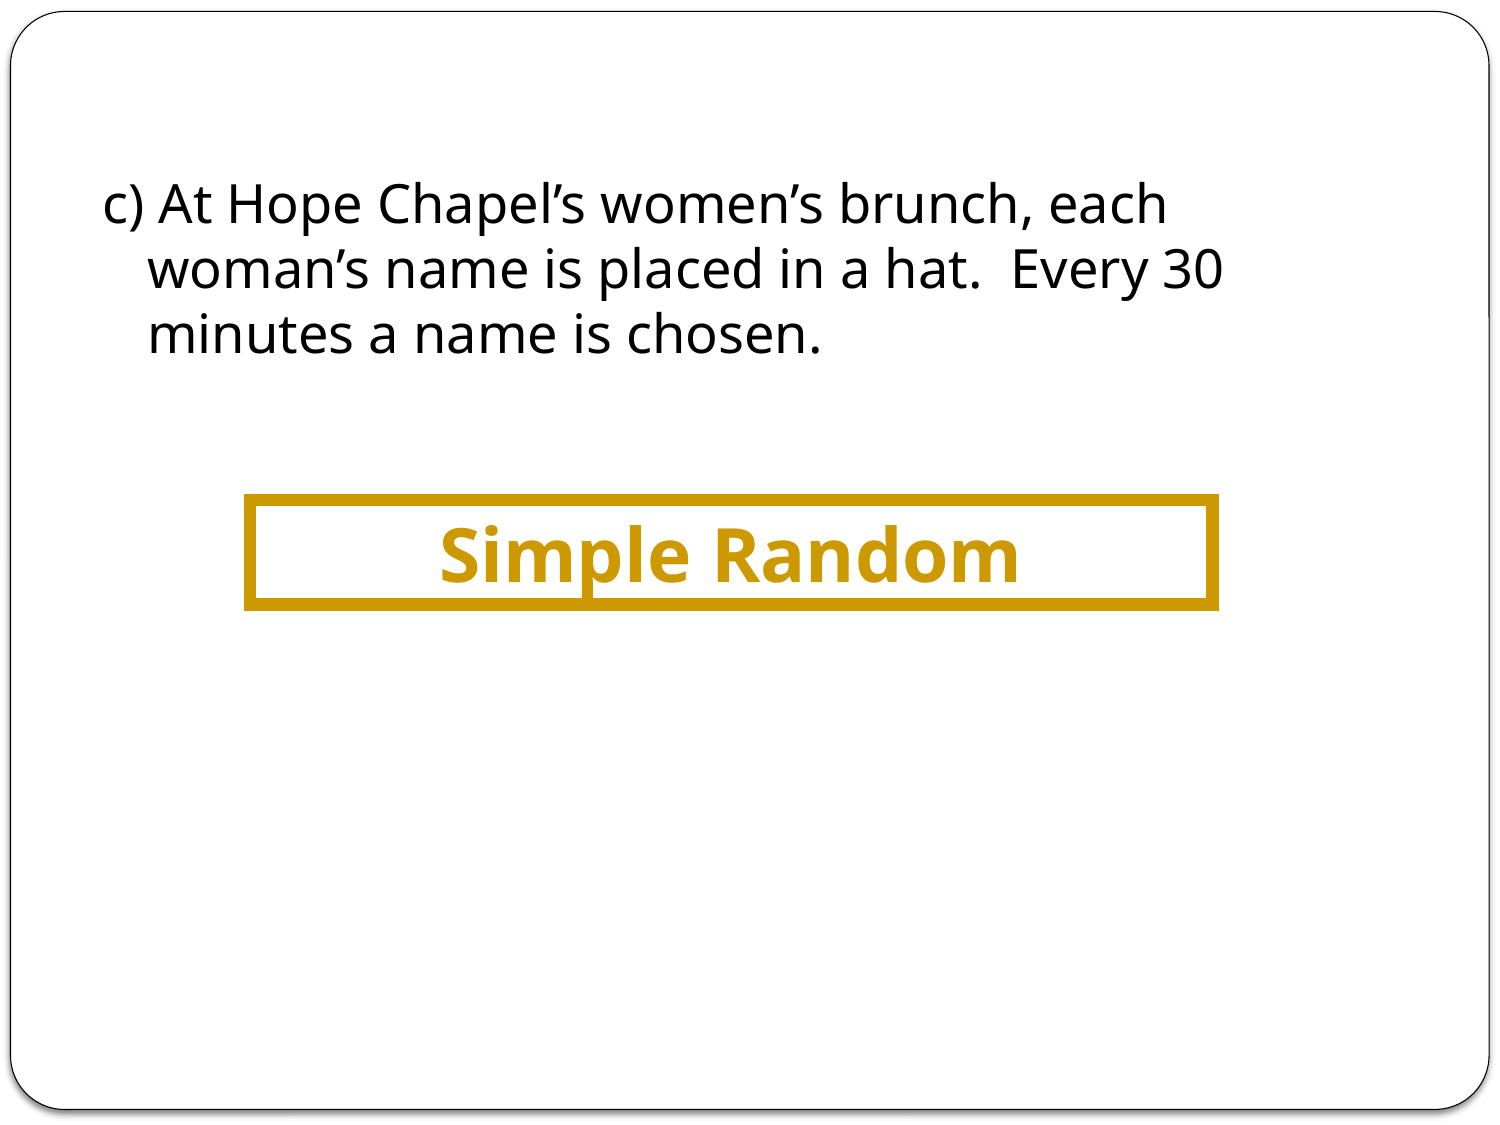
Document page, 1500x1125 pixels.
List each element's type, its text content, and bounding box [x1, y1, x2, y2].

list c) At Hope Chapel’s women’s brunch, each woman’s name is placed in a hat. Every 30 minutes a name is chosen. [87, 162, 1350, 475]
text_box Simple Random [249, 499, 1213, 605]
